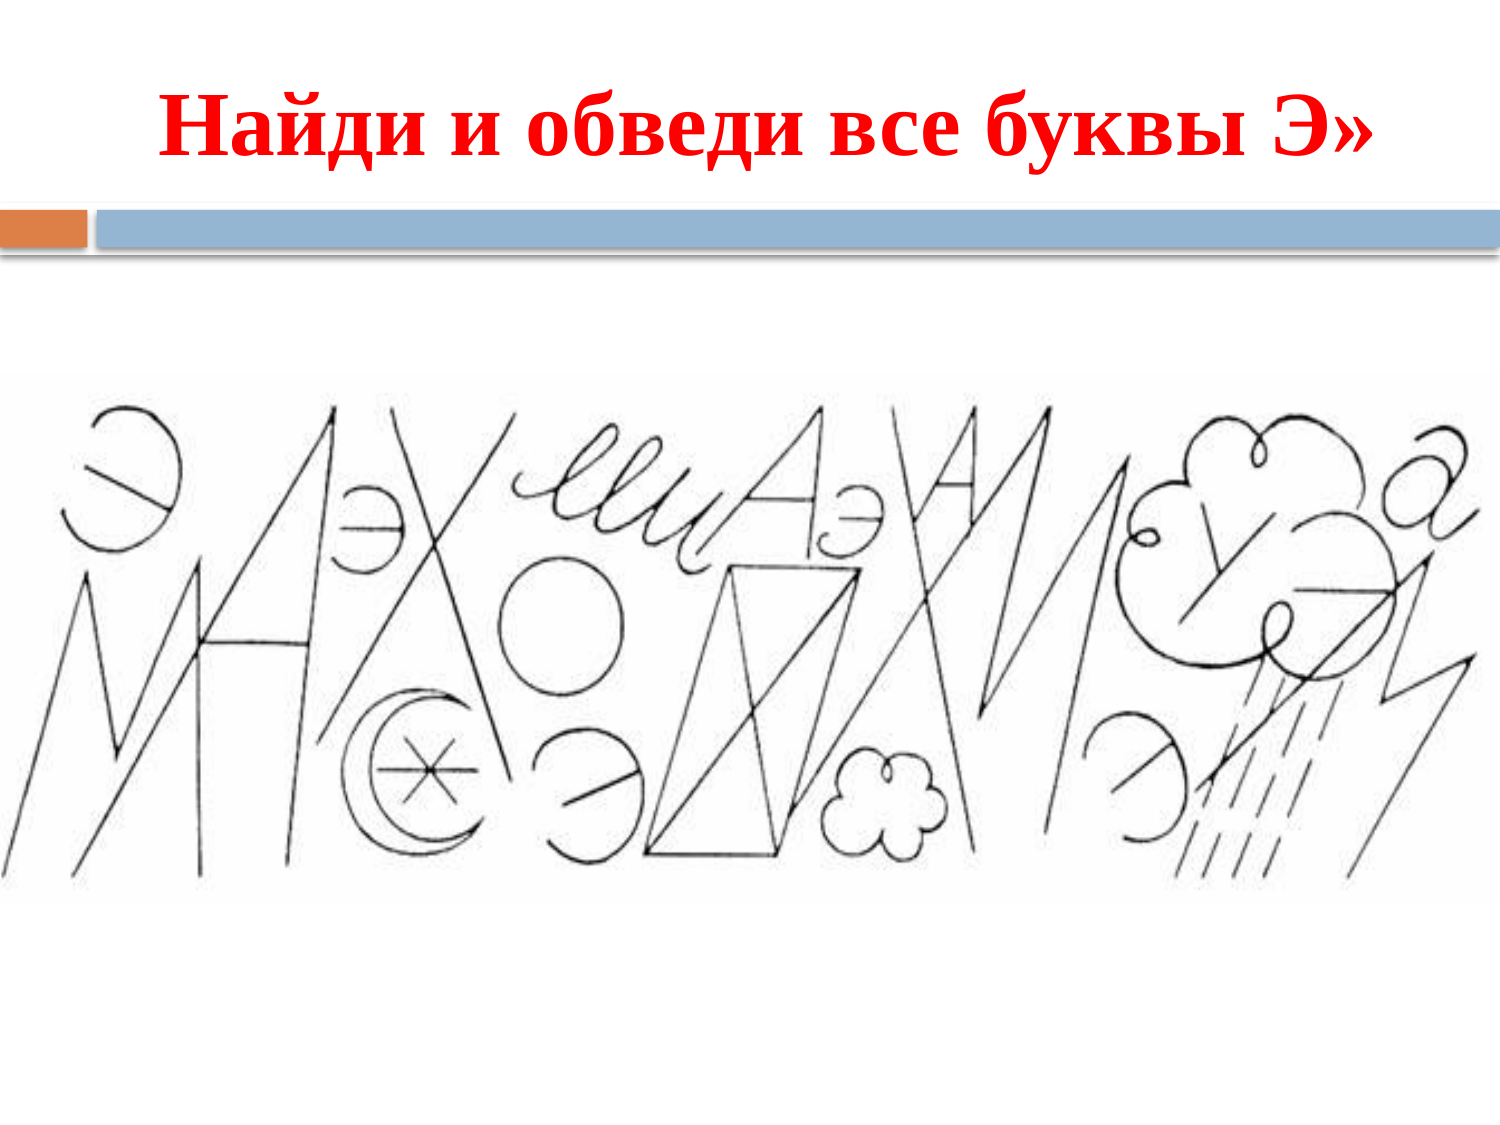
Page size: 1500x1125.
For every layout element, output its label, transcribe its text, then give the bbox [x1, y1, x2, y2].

picture [0, 374, 1500, 903]
title Найди и обведи все буквы Э» [99, 37, 1438, 201]
